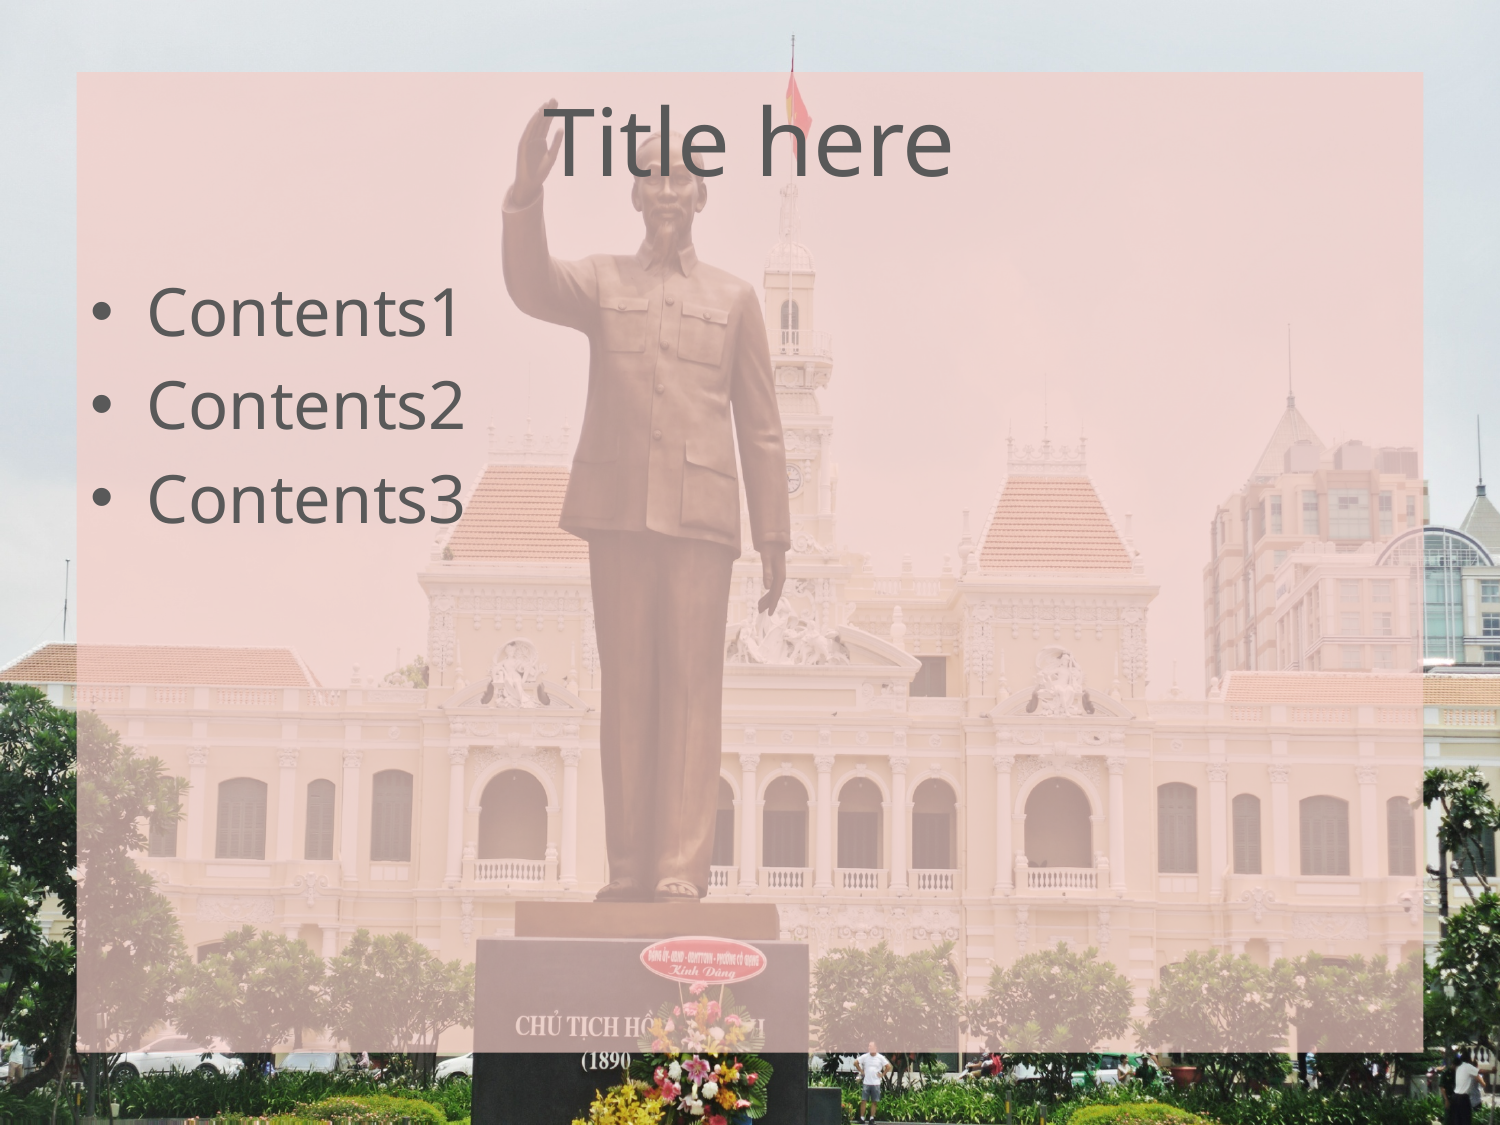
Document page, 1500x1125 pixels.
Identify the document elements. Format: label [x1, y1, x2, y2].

text_box [0, 0, 1500, 1125]
